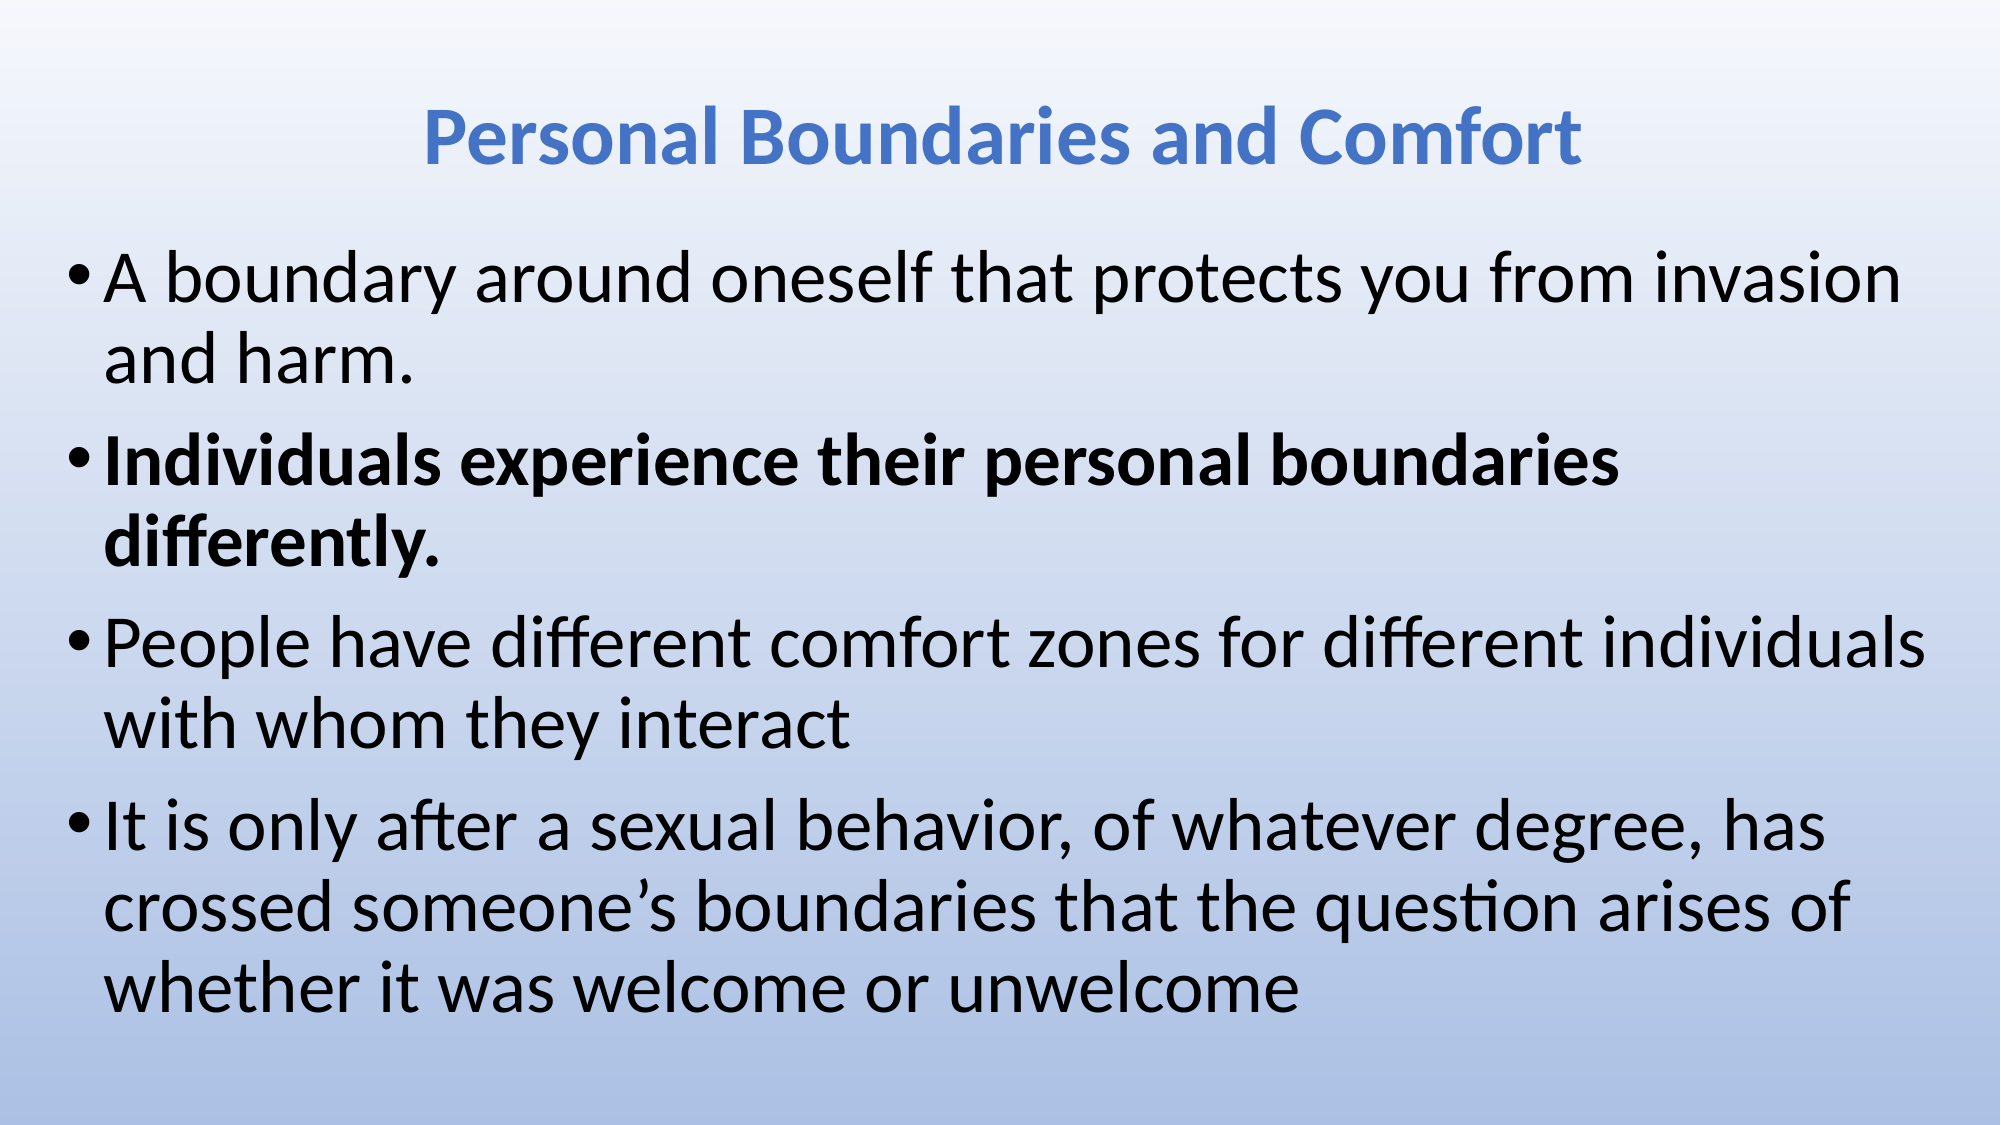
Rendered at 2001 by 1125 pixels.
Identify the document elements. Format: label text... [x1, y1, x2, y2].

text_box Personal Boundaries and Comfort [51, 73, 1957, 189]
text_box A boundary around oneself that protects you from invasion and harm. Individuals experience their personal boundaries differently. People have different comfort zones for different individuals with whom they interact It is only after a sexual behavior, of whatever degree, has crossed someone’s boundaries that the question arises of whether it was welcome or unwelcome [51, 230, 1957, 1125]
